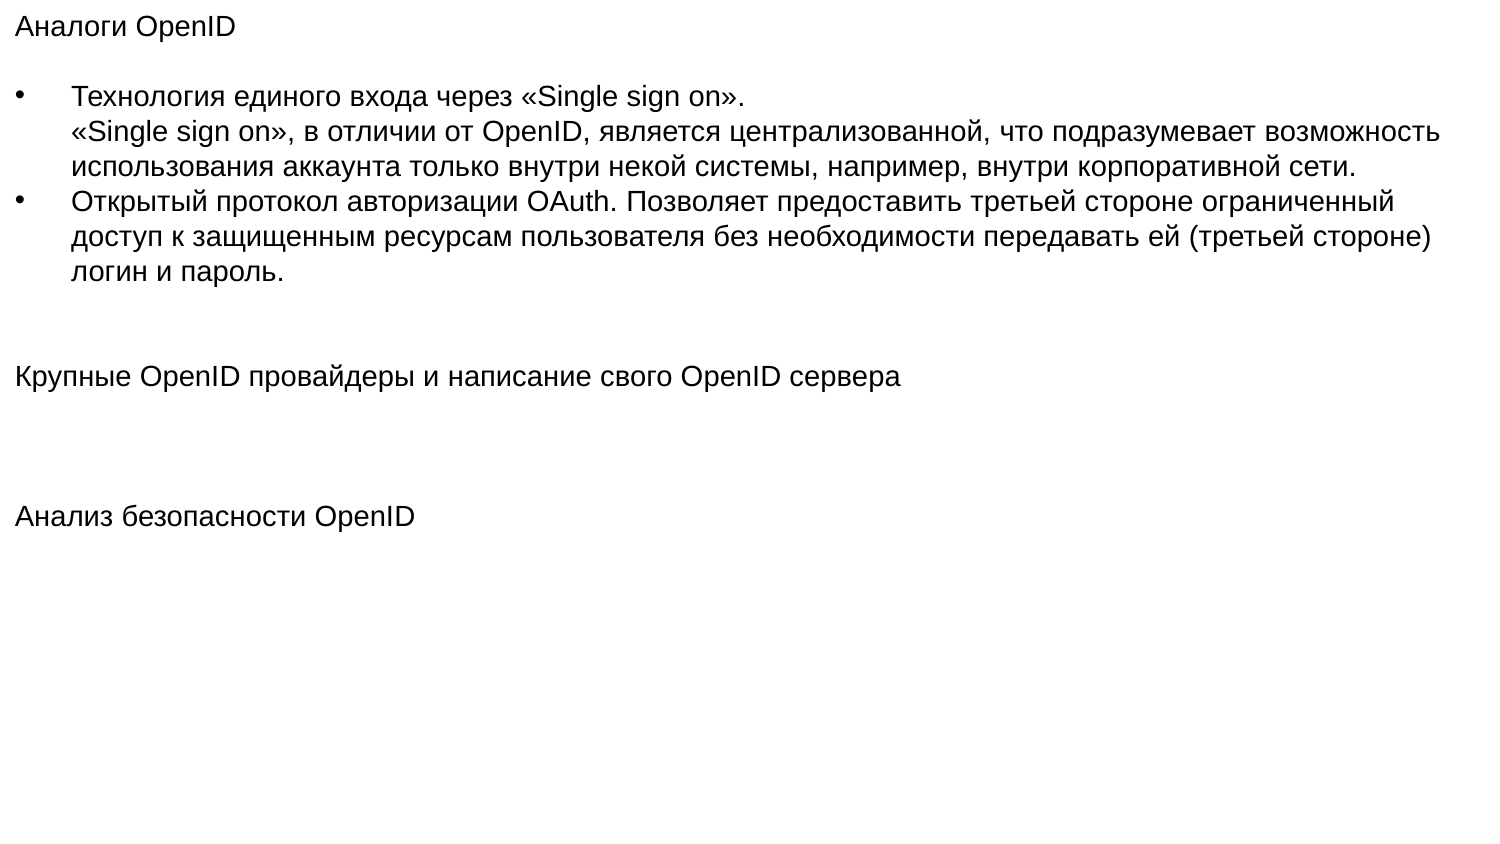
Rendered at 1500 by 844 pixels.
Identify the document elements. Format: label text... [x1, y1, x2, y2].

text_box Аналоги OpenID Технология единого входа через «Single sign on». «Single sign on», в отличии от OpenID, является централизованной, что подразумевает возможность использования аккаунта только внутри некой системы, например, внутри корпоративной сети. Открытый протокол авторизации OAuth. Позволяет предоставить третьей стороне ограниченный доступ к защищенным ресурсам пользователя без необходимости передавать ей (третьей стороне) логин и пароль. Крупные OpenID провайдеры и написание свого OpenID сервера Анализ безопасности OpenID [0, 0, 1500, 714]
